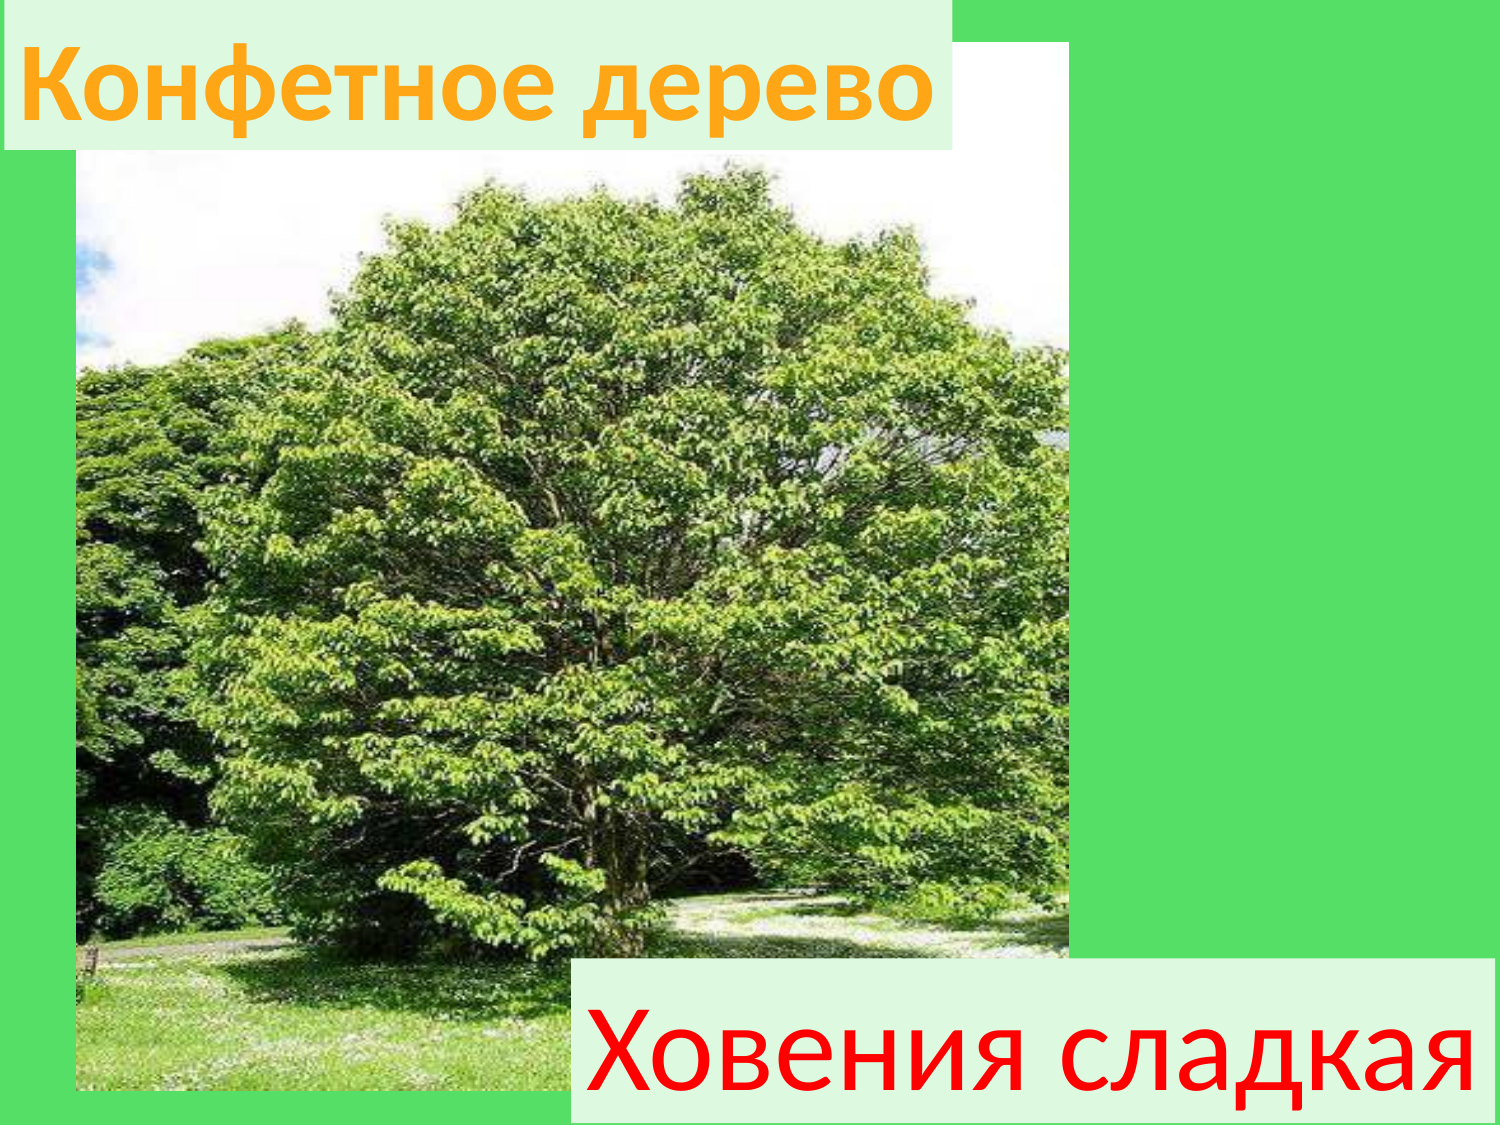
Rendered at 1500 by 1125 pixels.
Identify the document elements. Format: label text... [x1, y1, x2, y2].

text_box Ховения сладкая [571, 958, 1496, 1124]
picture [76, 42, 1070, 1092]
text_box Конфетное дерево [4, 0, 953, 150]
